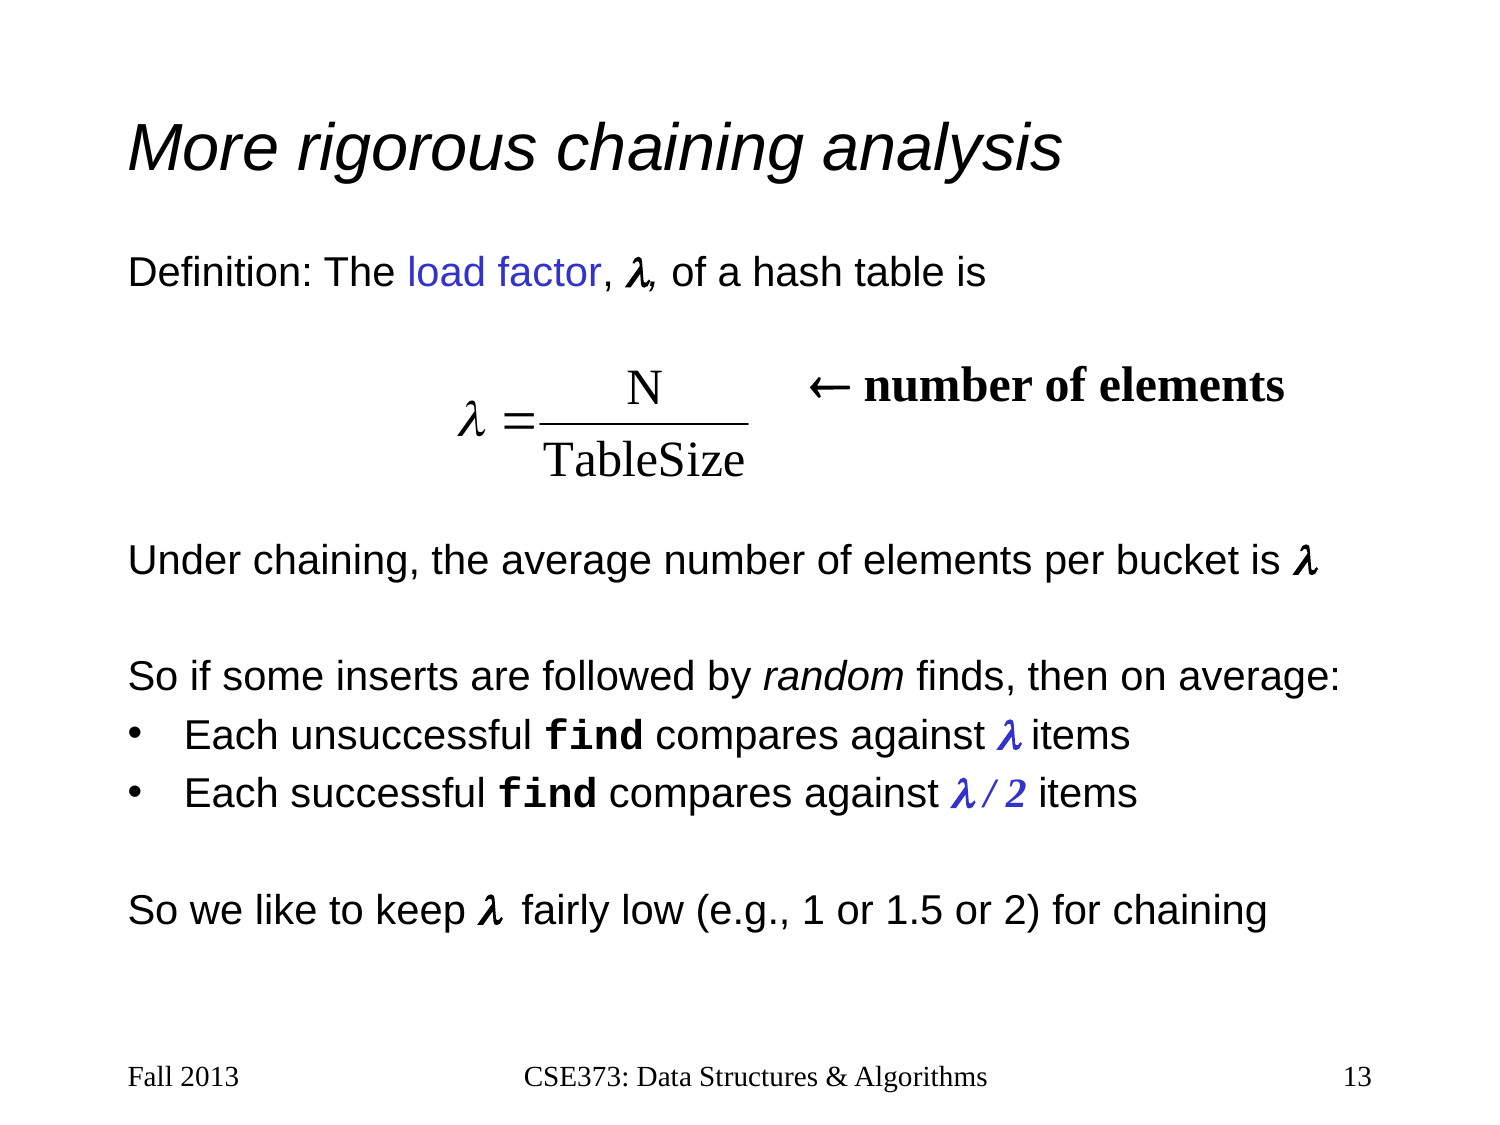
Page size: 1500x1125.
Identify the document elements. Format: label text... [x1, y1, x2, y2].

list Definition: The load factor, , of a hash table is [112, 237, 1388, 326]
slide_number Fall 2013 [112, 1049, 426, 1125]
footer CSE373: Data Structures & Algorithms [474, 1049, 1038, 1125]
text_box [449, 356, 760, 488]
text_box  number of elements [795, 356, 1301, 419]
slide_number 13 [1074, 1049, 1388, 1125]
title More rigorous chaining analysis [112, 49, 1388, 237]
text_box Under chaining, the average number of elements per bucket is  So if some inserts are followed by random finds, then on average: Each unsuccessful find compares against  items Each successful find compares against  / 2 items So we like to keep  fairly low (e.g., 1 or 1.5 or 2) for chaining [112, 524, 1388, 975]
